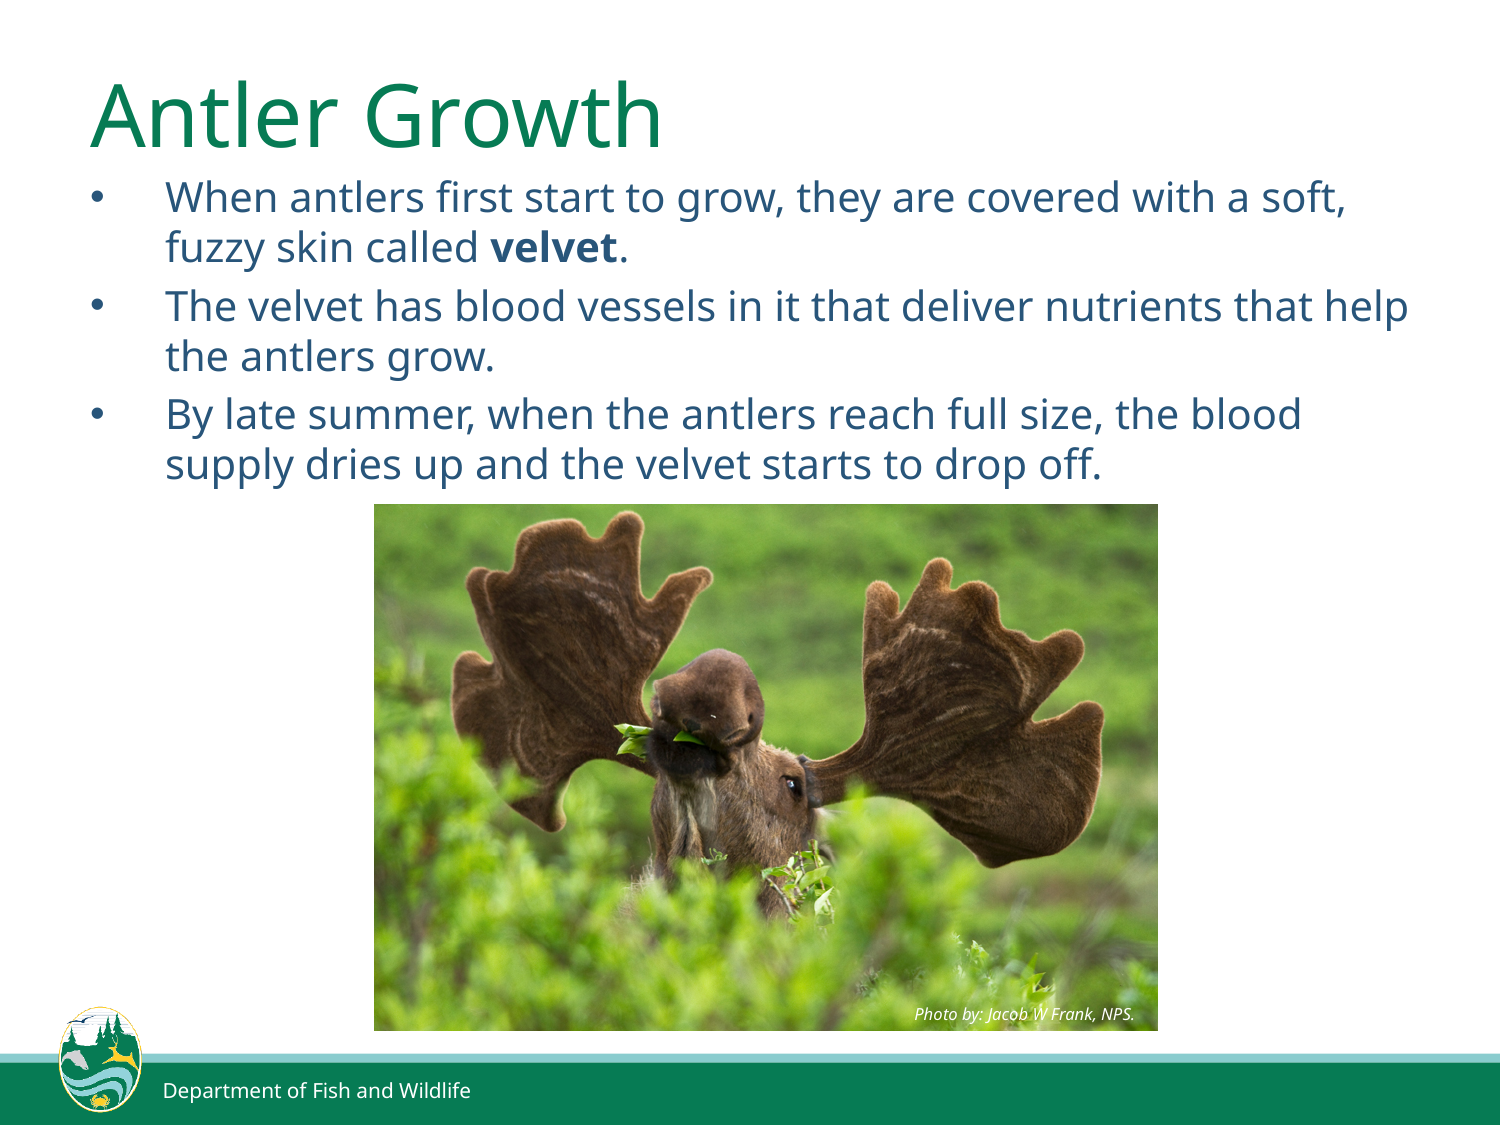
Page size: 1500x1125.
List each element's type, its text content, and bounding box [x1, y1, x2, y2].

title Antler Growth [75, 37, 1425, 163]
list When antlers first start to grow, they are covered with a soft, fuzzy skin called velvet. The velvet has blood vessels in it that deliver nutrients that help the antlers grow. By late summer, when the antlers reach full size, the blood supply dries up and the velvet starts to drop off. [75, 163, 1442, 614]
picture [374, 504, 1159, 1031]
picture [56, 1004, 144, 1114]
